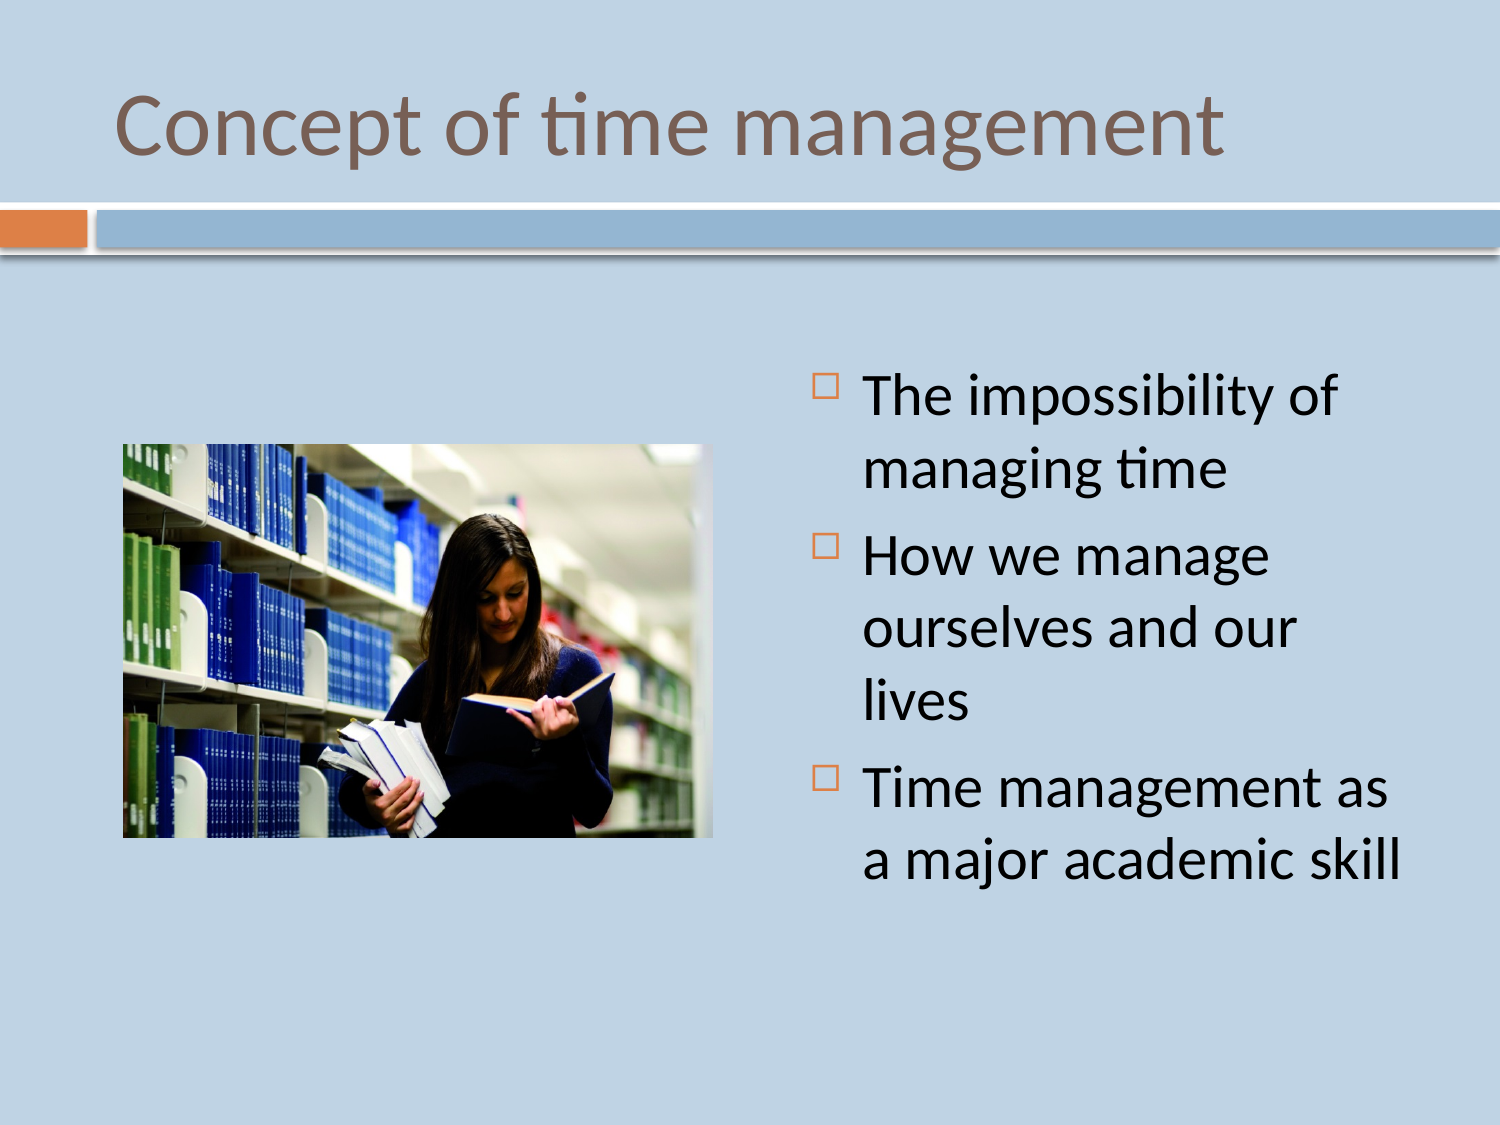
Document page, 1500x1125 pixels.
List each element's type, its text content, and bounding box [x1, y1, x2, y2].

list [123, 444, 714, 838]
title Concept of time management [99, 37, 1438, 200]
list The impossibility of managing time How we manage ourselves and our lives Time management as a major academic skill [794, 260, 1433, 1011]
